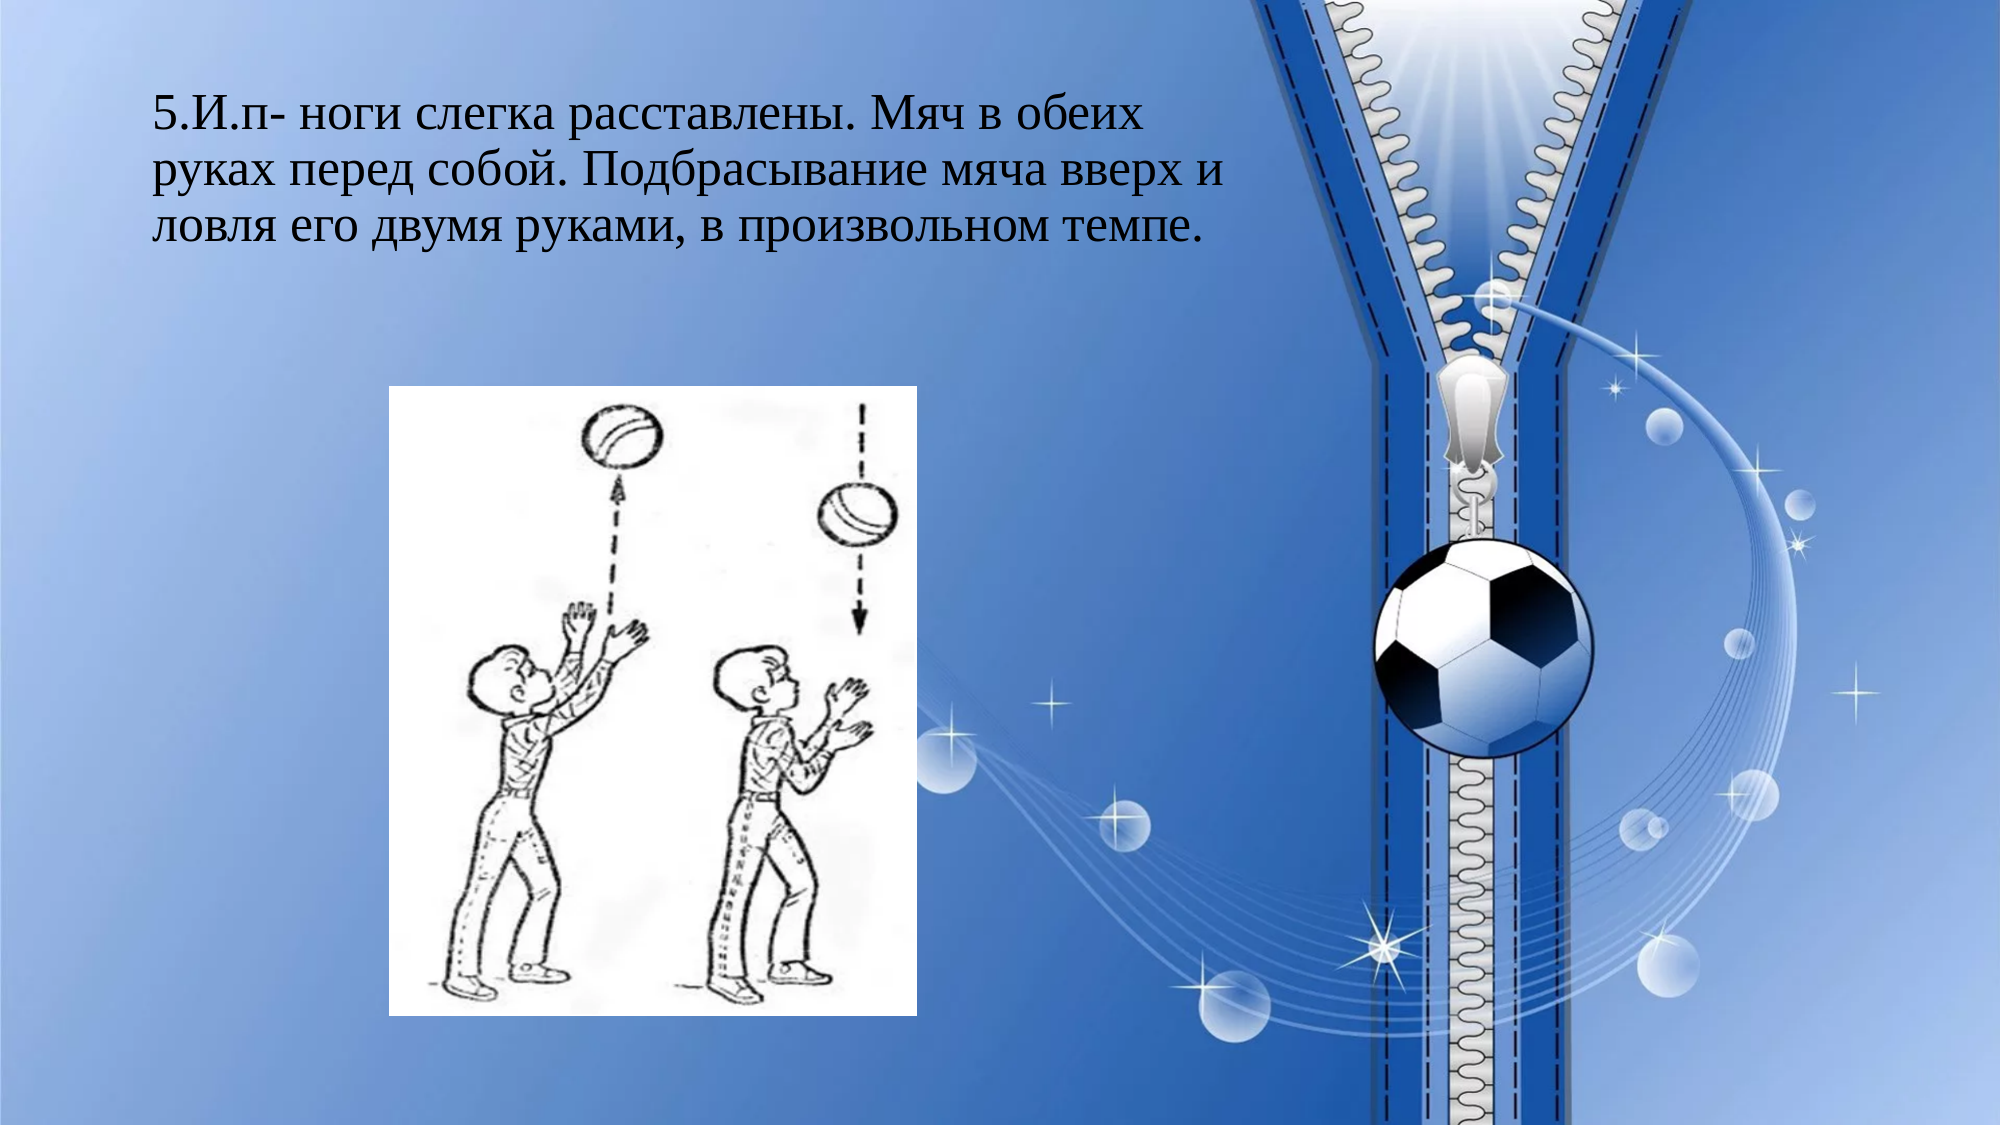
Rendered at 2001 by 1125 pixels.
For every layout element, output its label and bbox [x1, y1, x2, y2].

picture [0, 0, 2000, 1125]
list [389, 386, 917, 1016]
